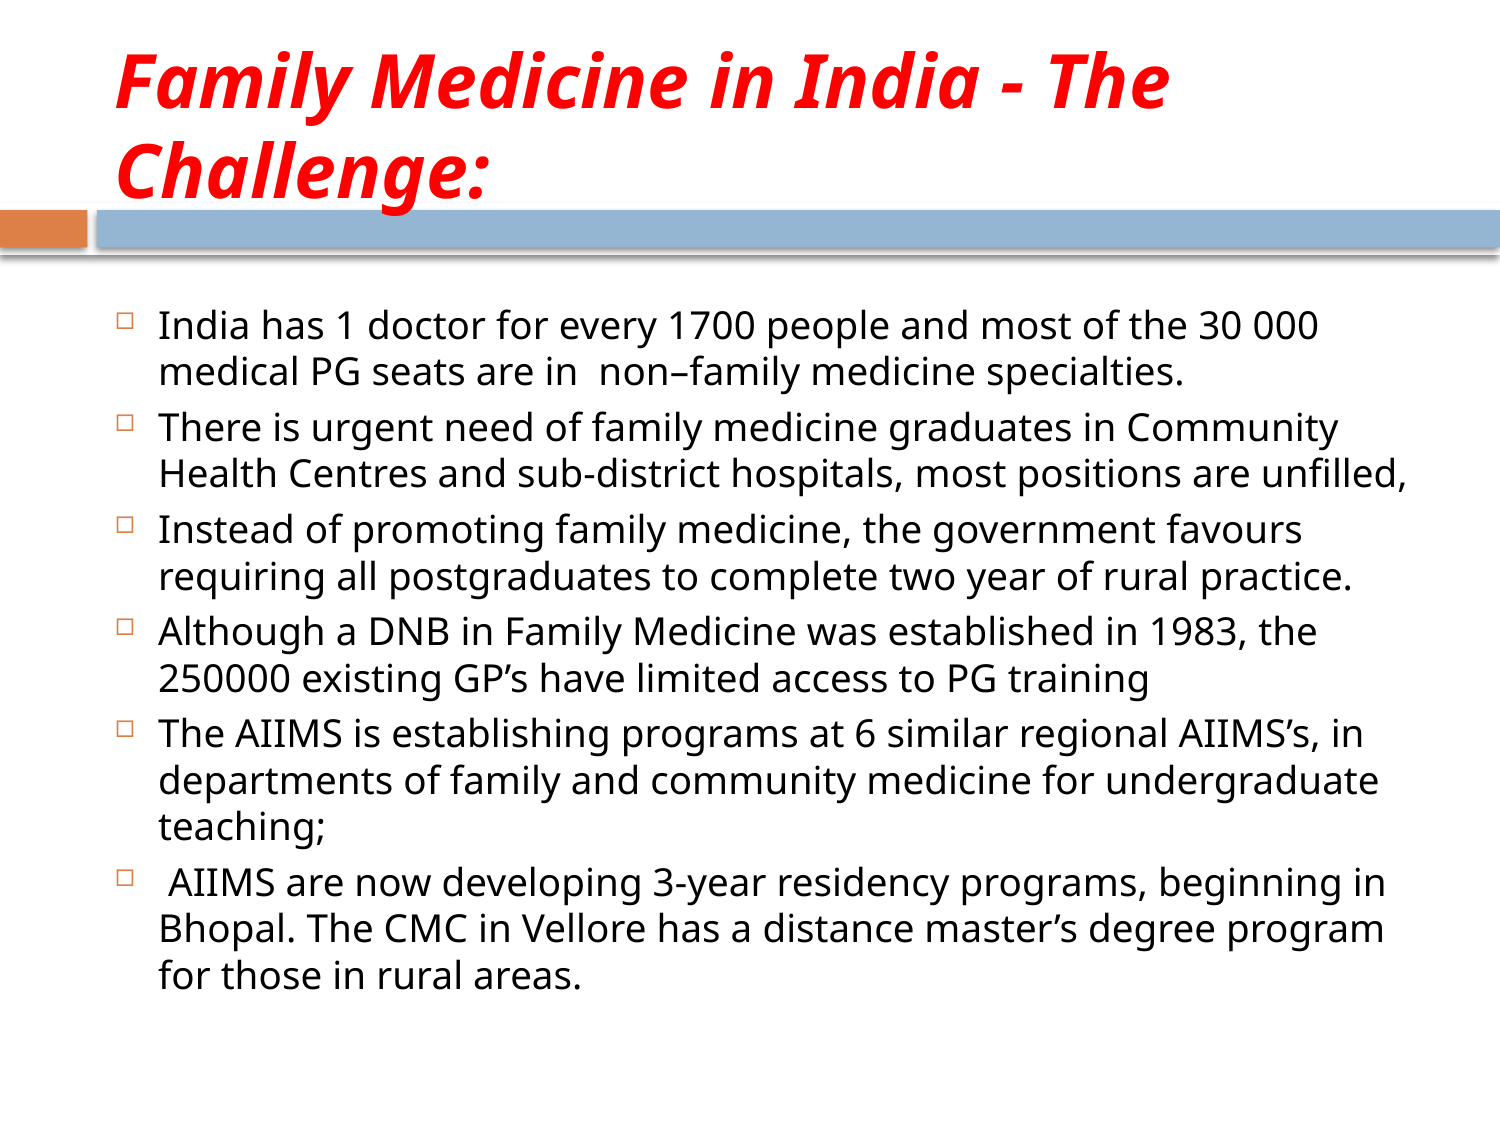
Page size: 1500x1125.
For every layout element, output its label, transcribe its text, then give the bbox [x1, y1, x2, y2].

title Family Medicine in India - The Challenge: [99, 87, 1450, 250]
list India has 1 doctor for every 1700 people and most of the 30 000 medical PG seats are in non–family medicine specialties. There is urgent need of family medicine graduates in Community Health Centres and sub-district hospitals, most positions are unfilled, Instead of promoting family medicine, the government favours requiring all postgraduates to complete two year of rural practice. Although a DNB in Family Medicine was established in 1983, the 250000 existing GP’s have limited access to PG training The AIIMS is establishing programs at 6 similar regional AIIMS’s, in departments of family and community medicine for undergraduate teaching; AIIMS are now developing 3-year residency programs, beginning in Bhopal. The CMC in Vellore has a distance master’s degree program for those in rural areas. [99, 237, 1438, 1063]
